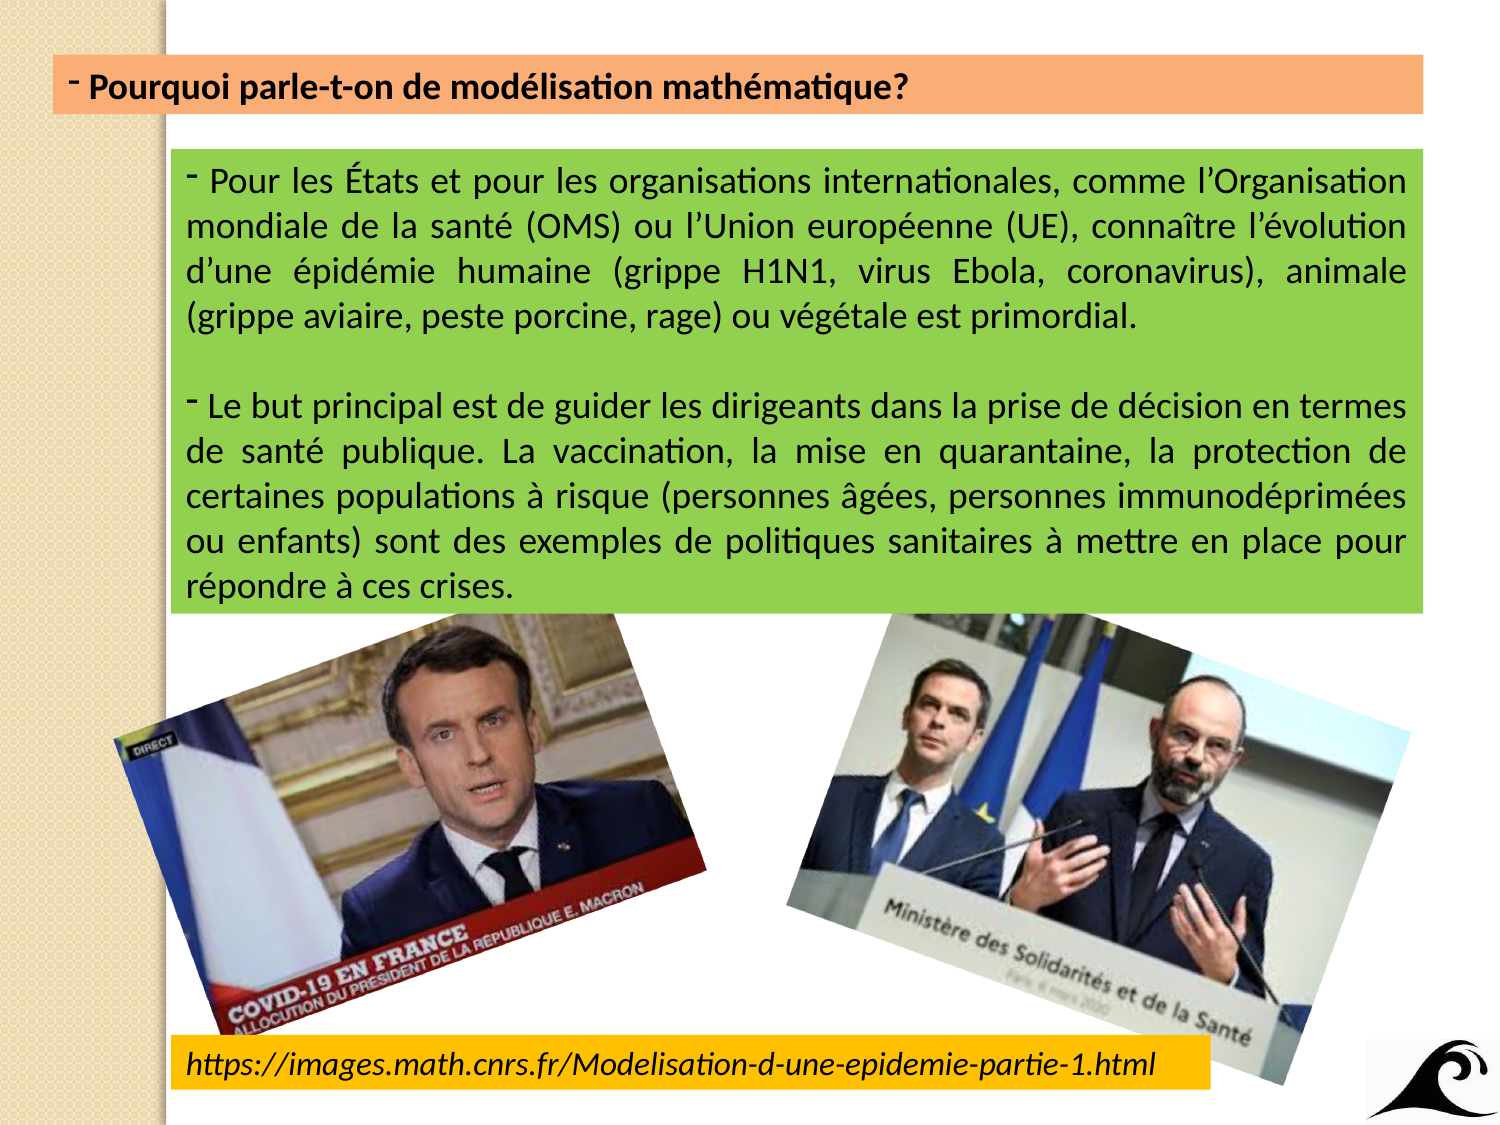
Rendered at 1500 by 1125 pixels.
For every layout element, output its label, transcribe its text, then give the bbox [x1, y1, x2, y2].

picture [787, 614, 1411, 1085]
text_box Pourquoi parle-t-on de modélisation mathématique? [53, 54, 1424, 115]
text_box https://images.math.cnrs.fr/Modelisation-d-une-epidemie-partie-1.html [171, 1034, 1211, 1090]
picture [114, 614, 706, 1034]
picture [1366, 1039, 1500, 1125]
text_box Pour les États et pour les organisations internationales, comme l’Organisation mondiale de la santé (OMS) ou l’Union européenne (UE), connaître l’évolution d’une épidémie humaine (grippe H1N1, virus Ebola, coronavirus), animale (grippe aviaire, peste porcine, rage) ou végétale est primordial. Le but principal est de guider les dirigeants dans la prise de décision en termes de santé publique. La vaccination, la mise en quarantaine, la protection de certaines populations à risque (personnes âgées, personnes immunodéprimées ou enfants) sont des exemples de politiques sanitaires à mettre en place pour répondre à ces crises. [171, 148, 1424, 614]
